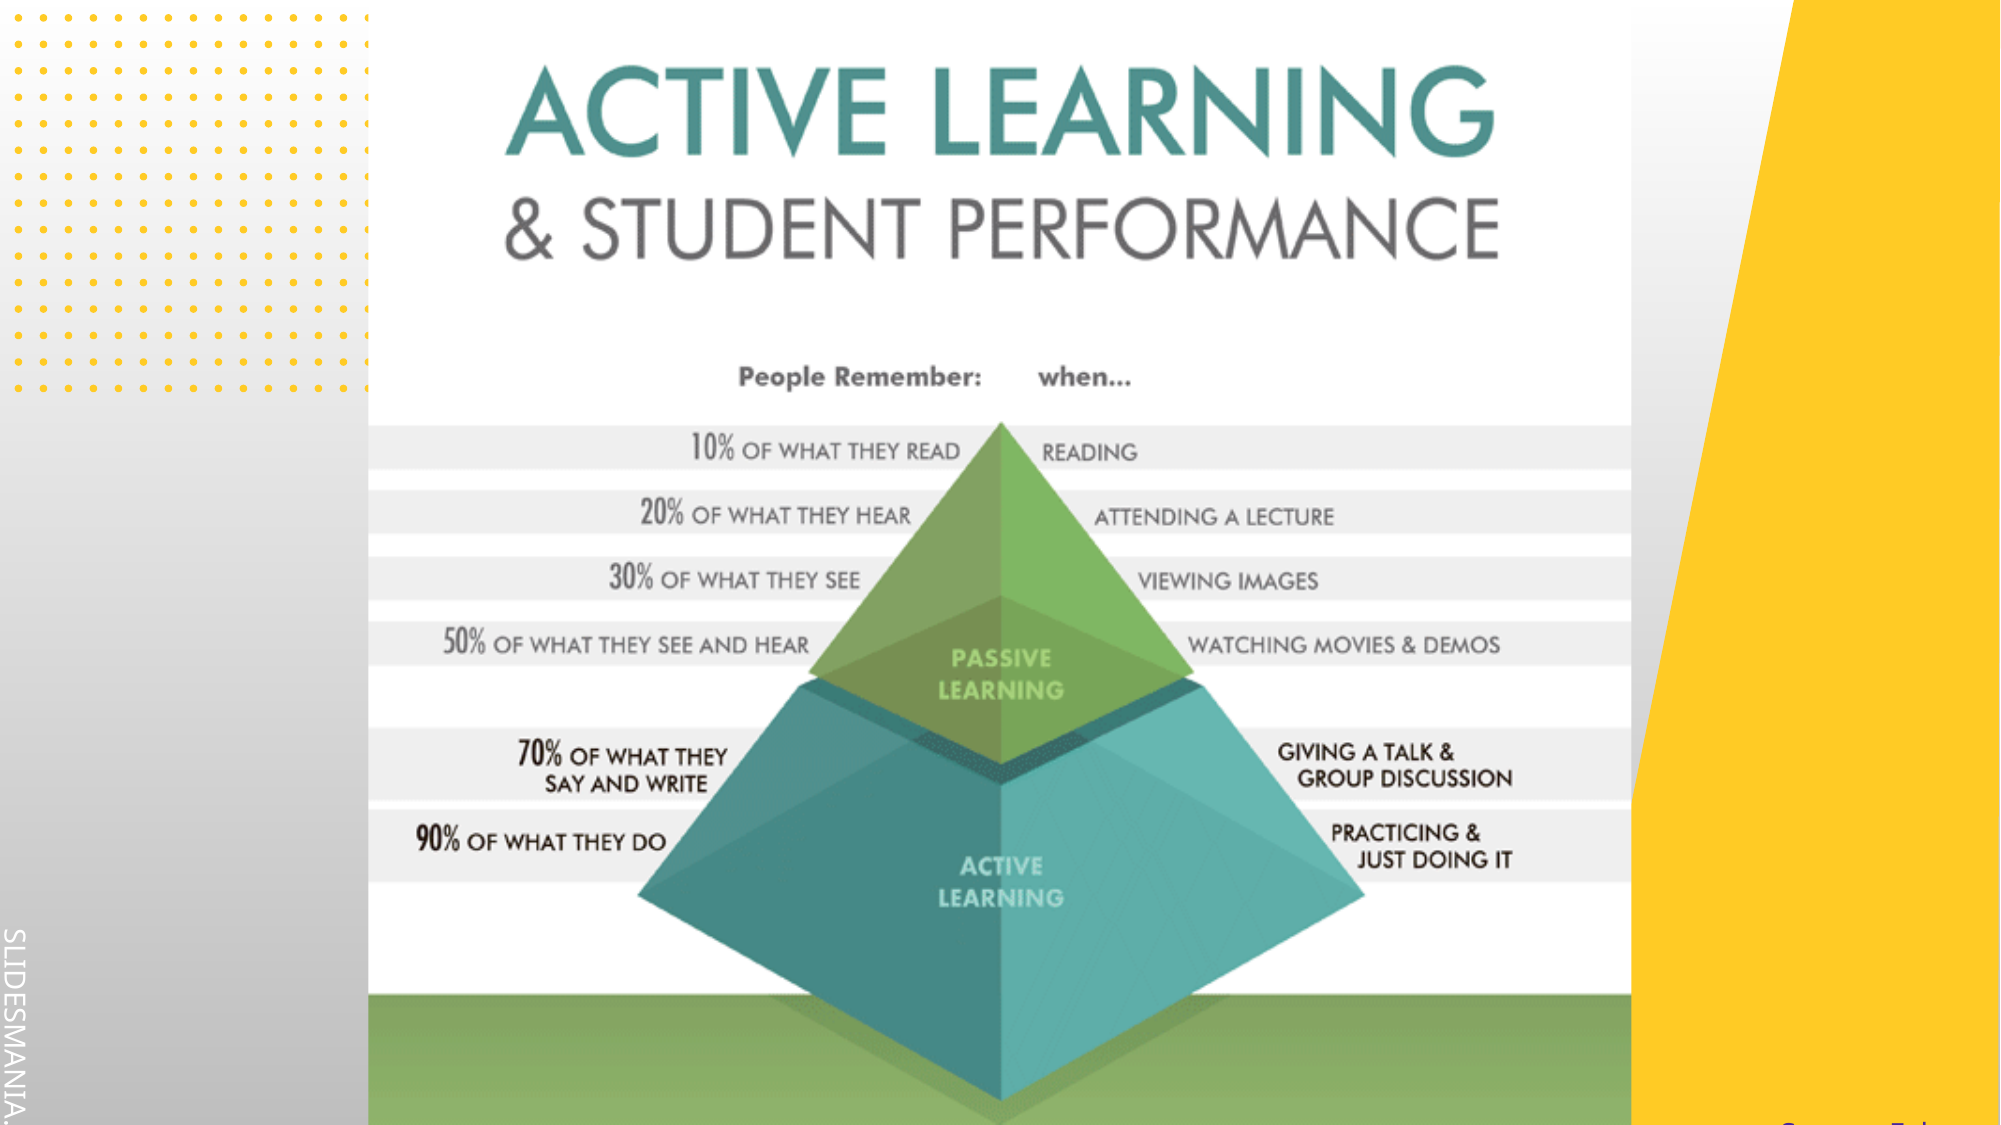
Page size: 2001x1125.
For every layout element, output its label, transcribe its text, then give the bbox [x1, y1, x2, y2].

list Source: Falcon [1635, 1118, 1999, 1125]
picture [368, 0, 1632, 1125]
